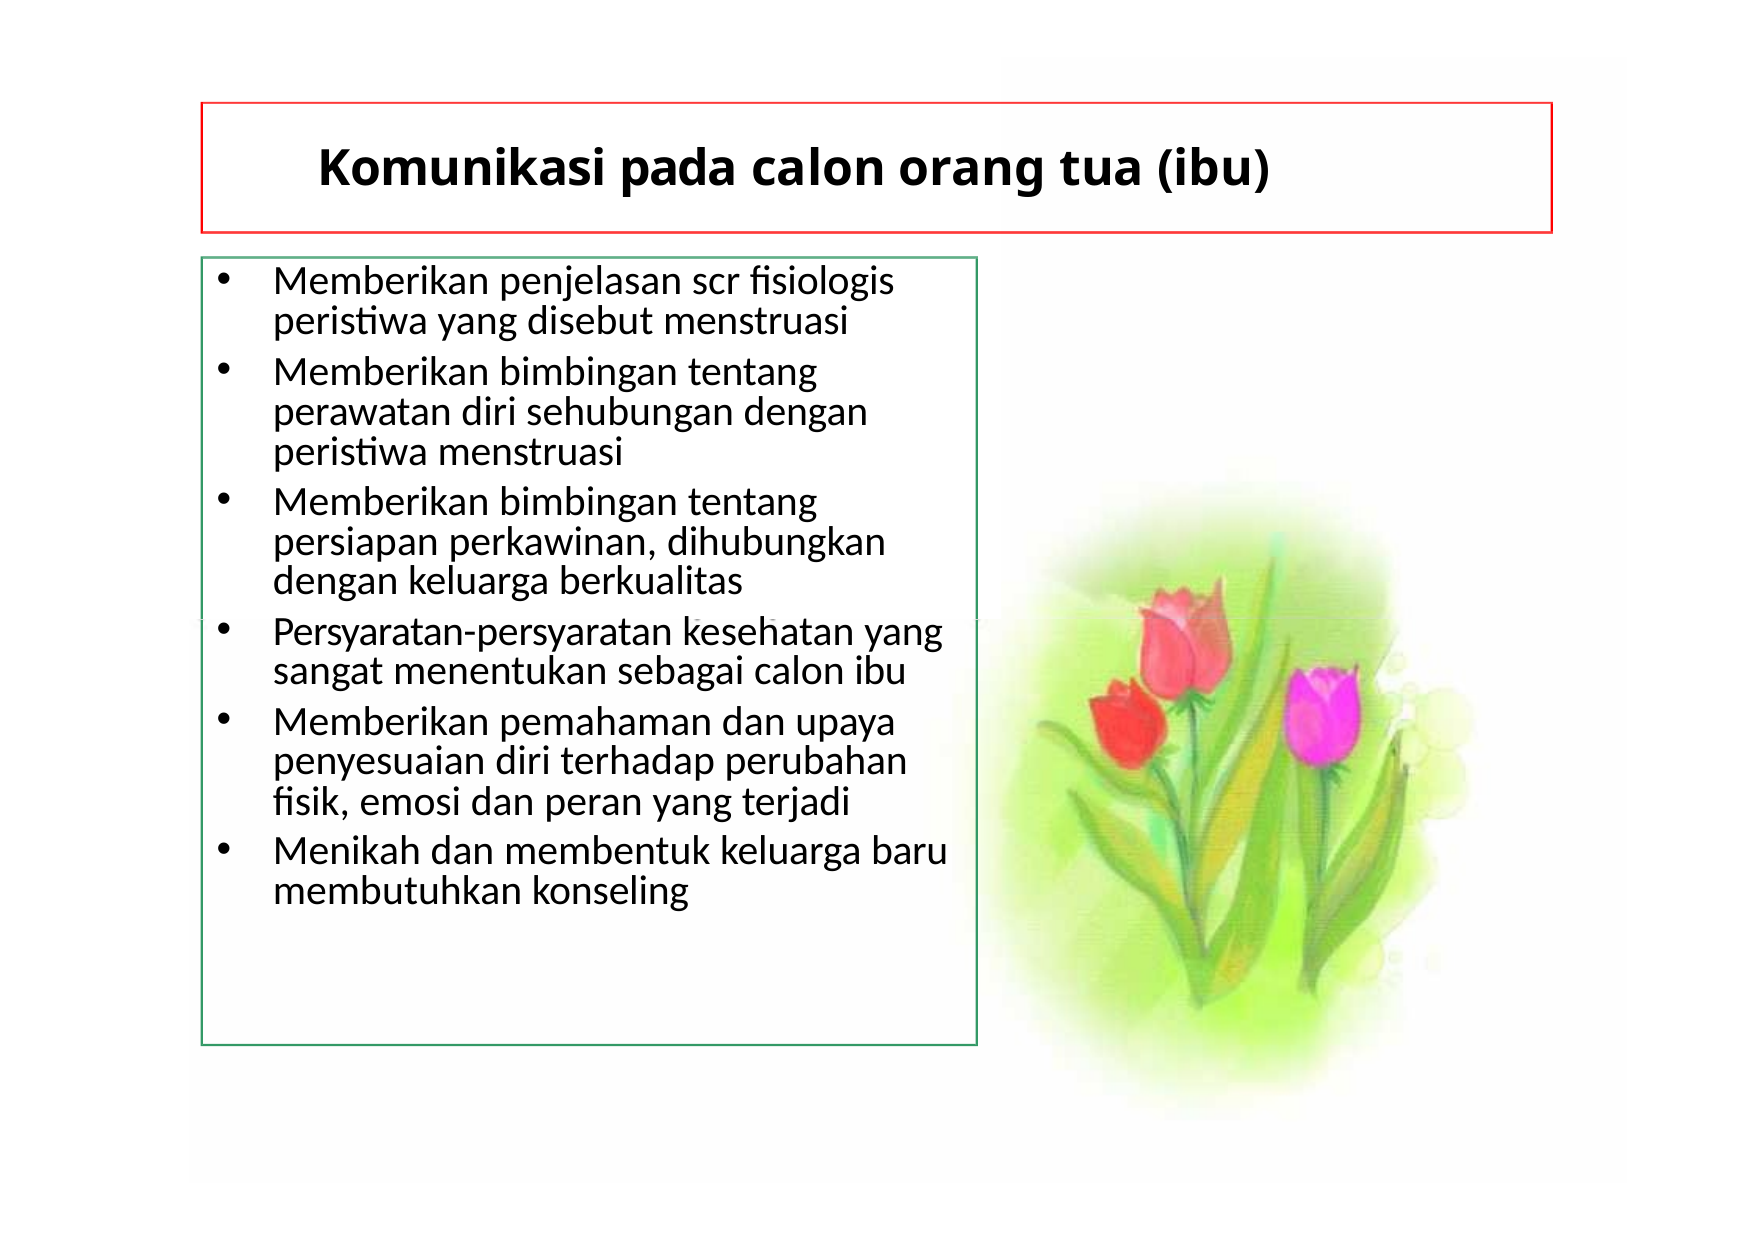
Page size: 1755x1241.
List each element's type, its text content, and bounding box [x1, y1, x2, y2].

picture [1001, 57, 1627, 256]
picture [1001, 104, 1550, 231]
title Komunikasi pada calon orang tua (ibu) [315, 133, 1437, 254]
text_box [200, 101, 1553, 234]
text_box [189, 256, 1627, 1183]
